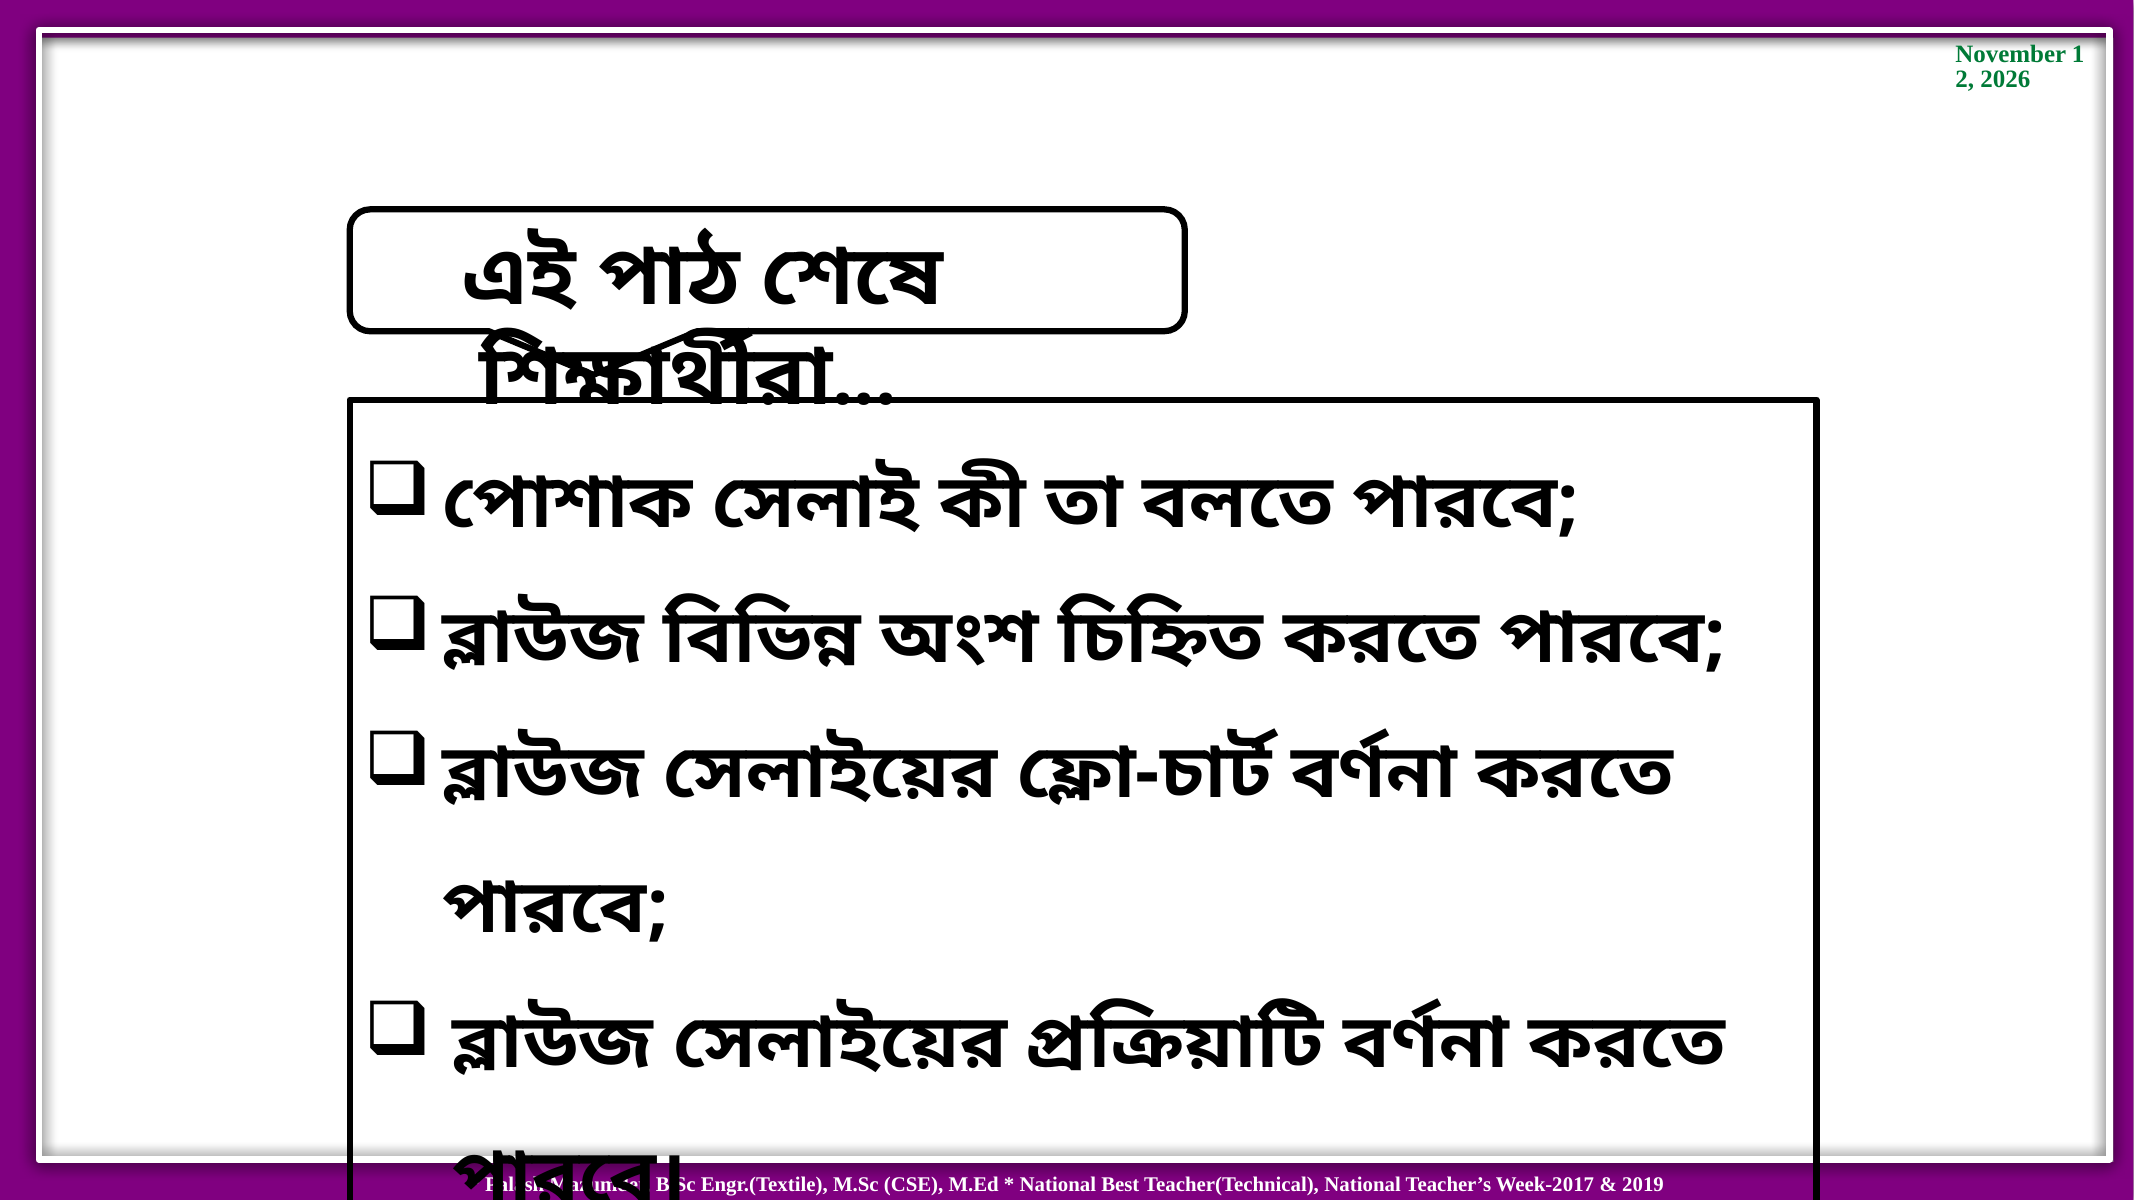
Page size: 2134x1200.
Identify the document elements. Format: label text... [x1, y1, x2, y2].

text_box পোশাক সেলাই কী তা বলতে পারবে; ব্লাউজ বিভিন্ন অংশ চিহ্নিত করতে পারবে; ব্লাউজ সেলাইয়ের ফ্লো-চার্ট বর্ণনা করতে পারবে; ব্লাউজ সেলাইয়ের প্রক্রিয়াটি বর্ণনা করতে পারবে। [349, 399, 1817, 1200]
text_box এই পাঠ শেষে শিক্ষার্থীরা... [349, 213, 1057, 429]
text_box [355, 207, 1187, 334]
